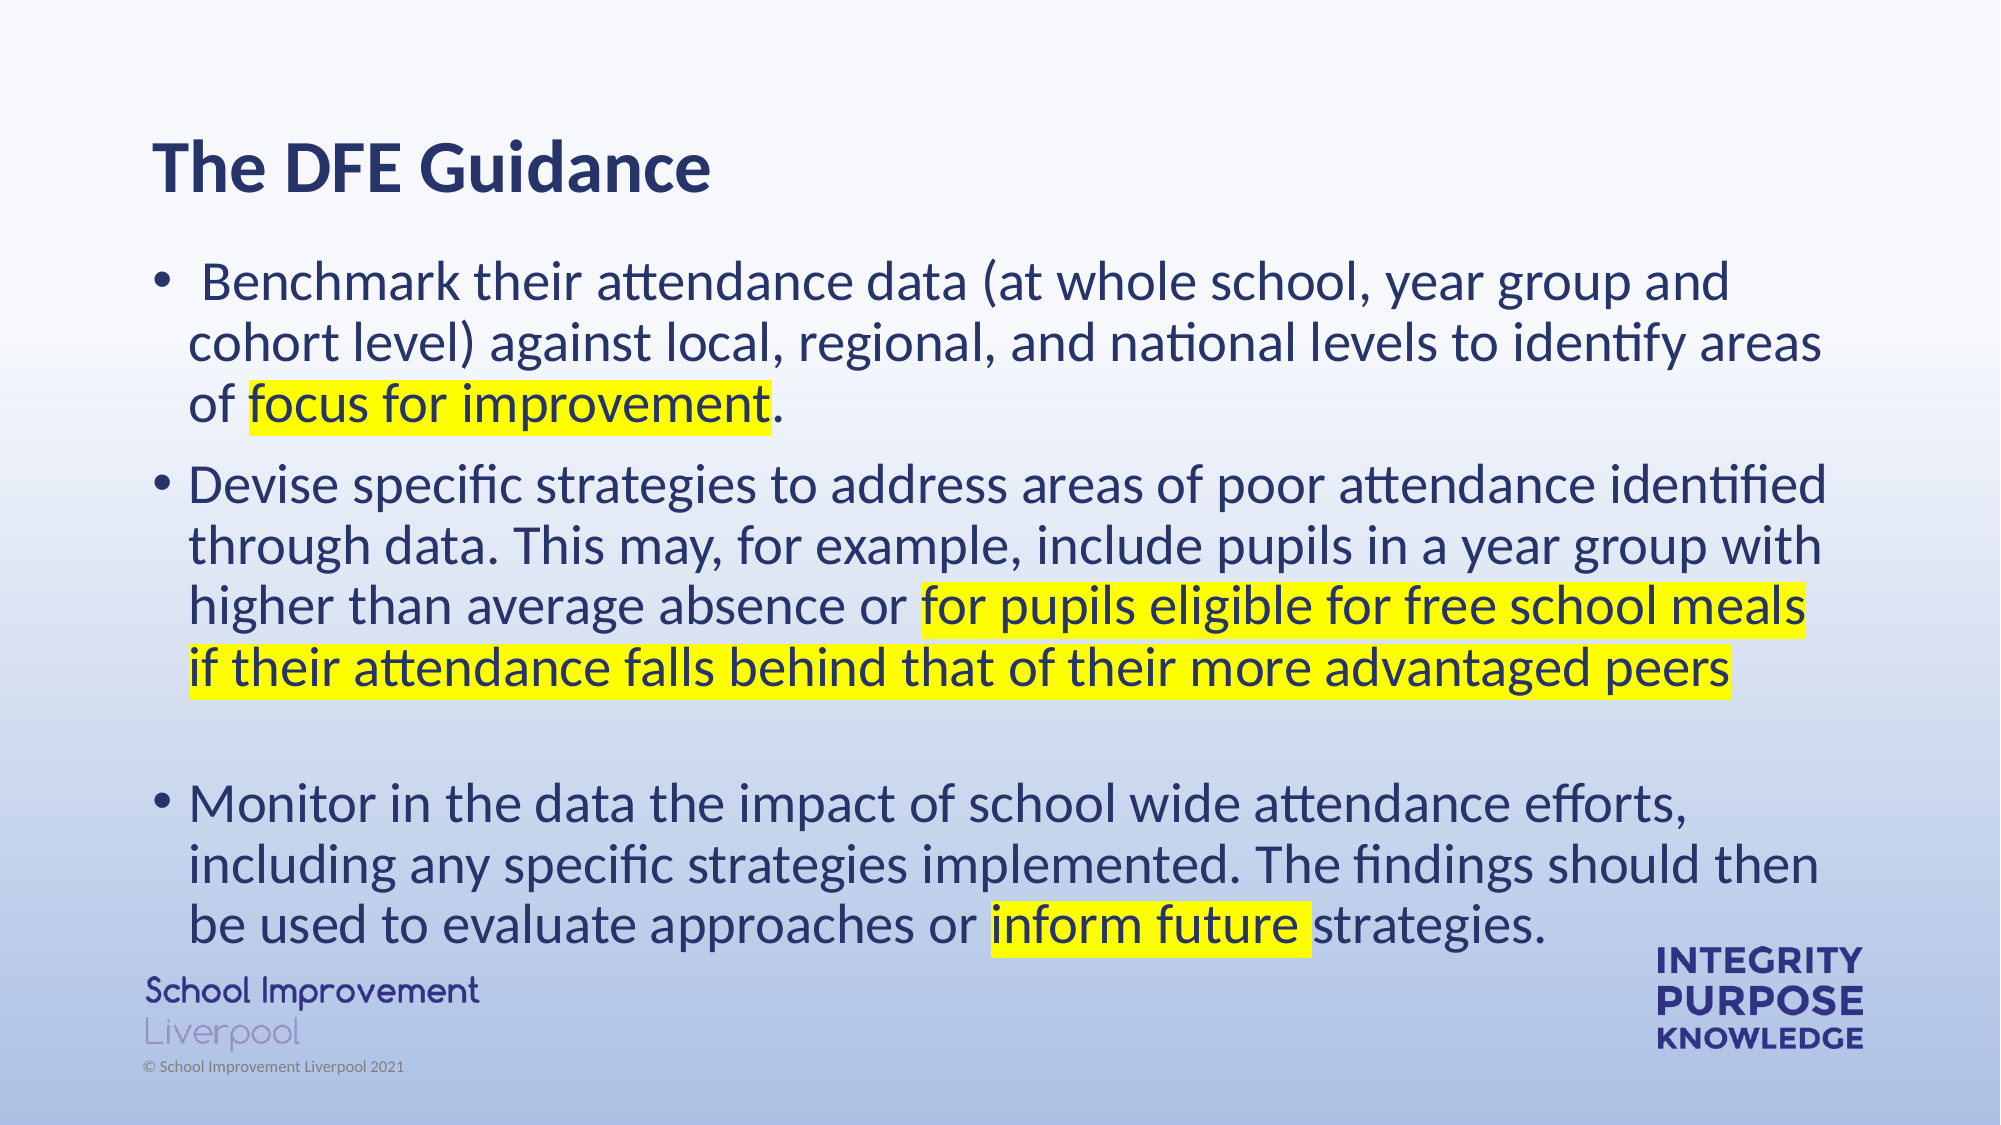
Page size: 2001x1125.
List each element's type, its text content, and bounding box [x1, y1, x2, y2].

list Benchmark their attendance data (at whole school, year group and cohort level) against local, regional, and national levels to identify areas of focus for improvement. Devise specific strategies to address areas of poor attendance identified through data. This may, for example, include pupils in a year group with higher than average absence or for pupils eligible for free school meals if their attendance falls behind that of their more advantaged peers Monitor in the data the impact of school wide attendance efforts, including any specific strategies implemented. The findings should then be used to evaluate approaches or inform future strategies. [137, 185, 1863, 1014]
picture [137, 1014, 488, 1060]
title The DFE Guidance [137, 59, 1863, 185]
picture [1658, 1014, 1863, 1049]
